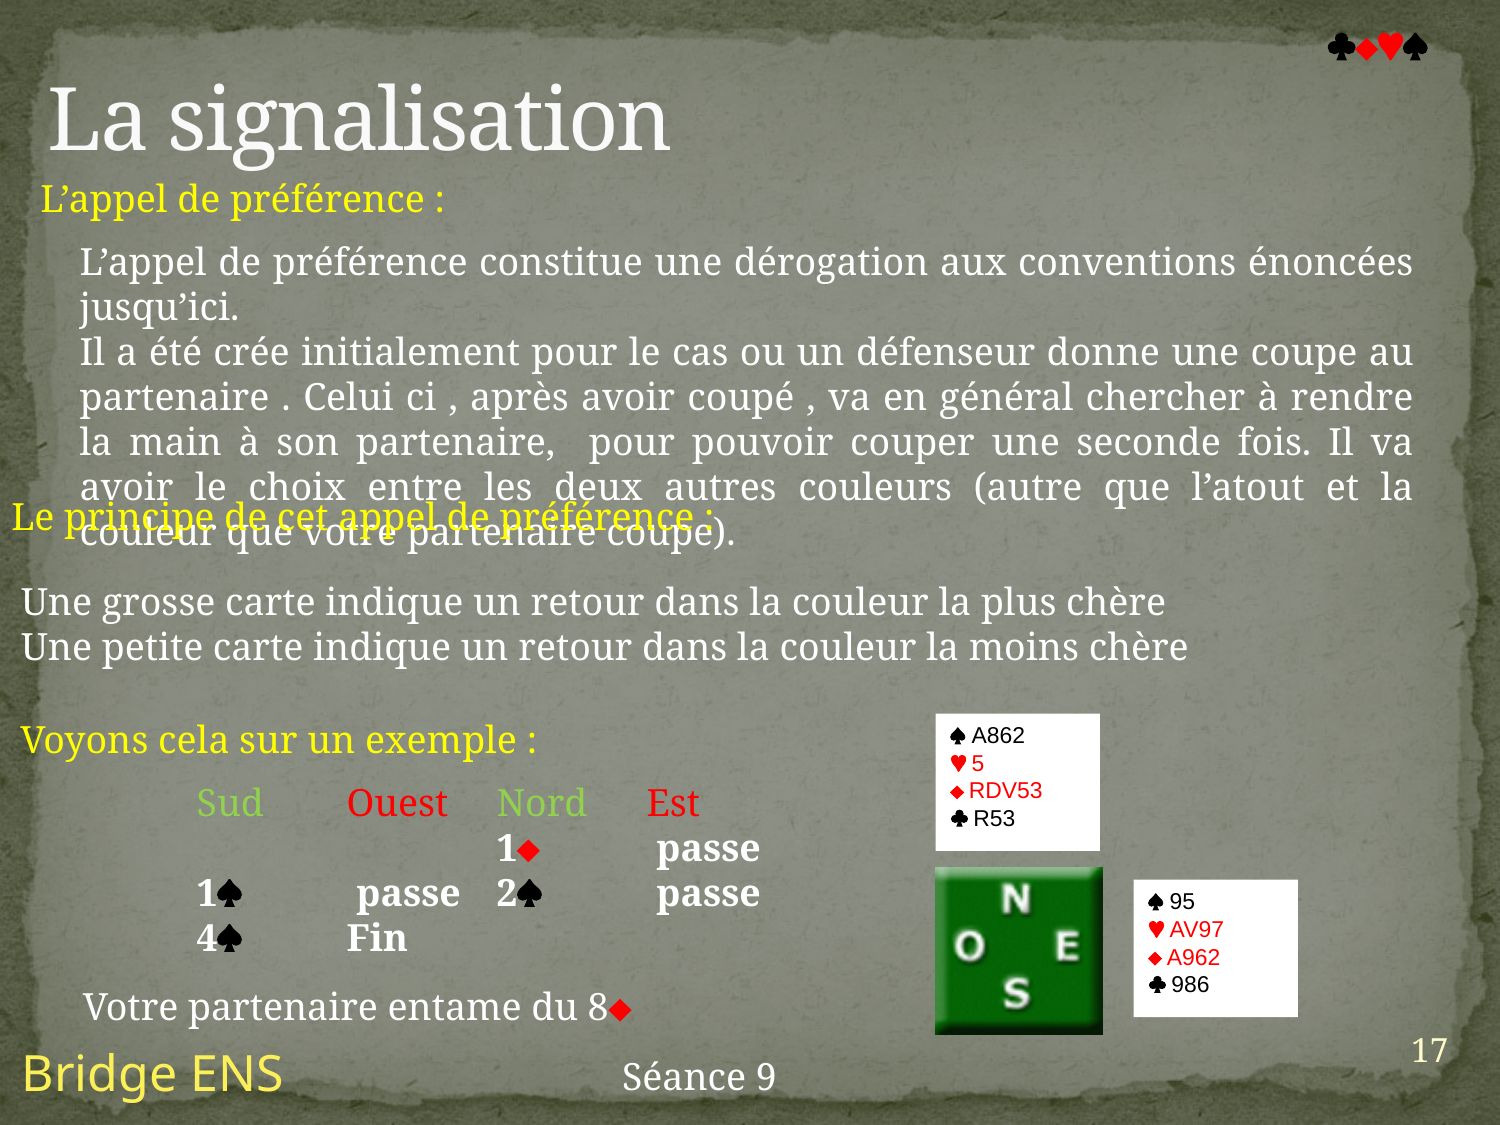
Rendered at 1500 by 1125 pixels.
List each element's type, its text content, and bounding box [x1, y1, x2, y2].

slide_number 17 [1379, 1014, 1480, 1089]
text_box Séance 9 [607, 1045, 792, 1106]
text_box  A862  5  RDV53  R53 [935, 713, 1100, 851]
text_box L’appel de préférence constitue une dérogation aux conventions énoncées jusqu’ici. Il a été crée initialement pour le cas ou un défenseur donne une coupe au partenaire . Celui ci , après avoir coupé , va en général chercher à rendre la main à son partenaire, pour pouvoir couper une seconde fois. Il va avoir le choix entre les deux autres couleurs (autre que l’atout et la couleur que votre partenaire coupe). [64, 230, 1430, 561]
picture [935, 867, 1103, 1035]
text_box Sud Ouest Nord Est 1 passe 1 passe 2 passe 4 Fin [181, 771, 806, 967]
text_box Le principe de cet appel de préférence : [0, 485, 731, 546]
text_box Bridge ENS [6, 1034, 299, 1109]
text_box Votre partenaire entame du 8 [68, 975, 646, 1036]
text_box Voyons cela sur un exemple : [5, 708, 553, 769]
text_box L’appel de préférence : [25, 167, 461, 228]
text_box La signalisation [33, 0, 1480, 176]
text_box Une grosse carte indique un retour dans la couleur la plus chère Une petite carte indique un retour dans la couleur la moins chère [6, 570, 1205, 676]
text_box  95  AV97  A962  986 [1133, 879, 1298, 1018]
